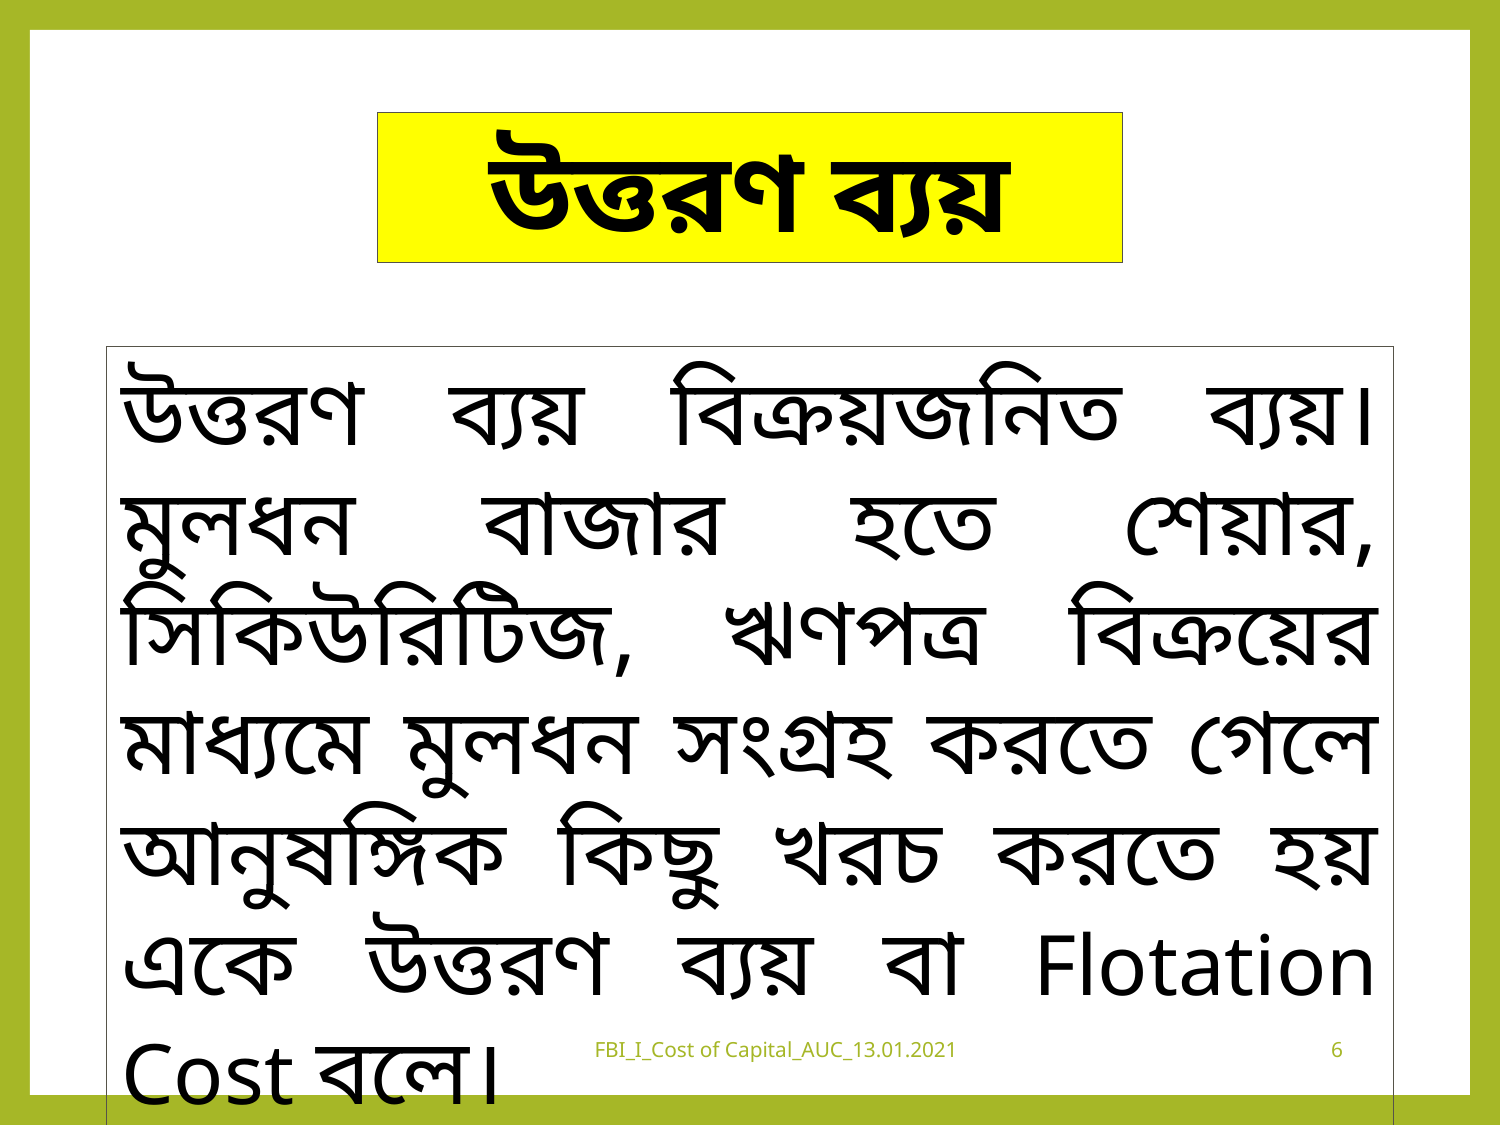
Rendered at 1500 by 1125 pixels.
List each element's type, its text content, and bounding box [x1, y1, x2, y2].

footer FBI_I_Cost of Capital_AUC_13.01.2021 [485, 1020, 1067, 1081]
slide_number 6 [1147, 1020, 1358, 1081]
text_box উত্তরণ ব্যয় বিক্রয়জনিত ব্যয়। মুলধন বাজার হতে শেয়ার, সিকিউরিটিজ, ঋণপত্র বিক্রয়ের মাধ্যমে মুলধন সংগ্রহ করতে গেলে আনুষঙ্গিক কিছু খরচ করতে হয় একে উত্তরণ ব্যয় বা Flotation Cost বলে। [106, 346, 1394, 1125]
text_box উত্তরণ ব্যয় [377, 112, 1123, 263]
